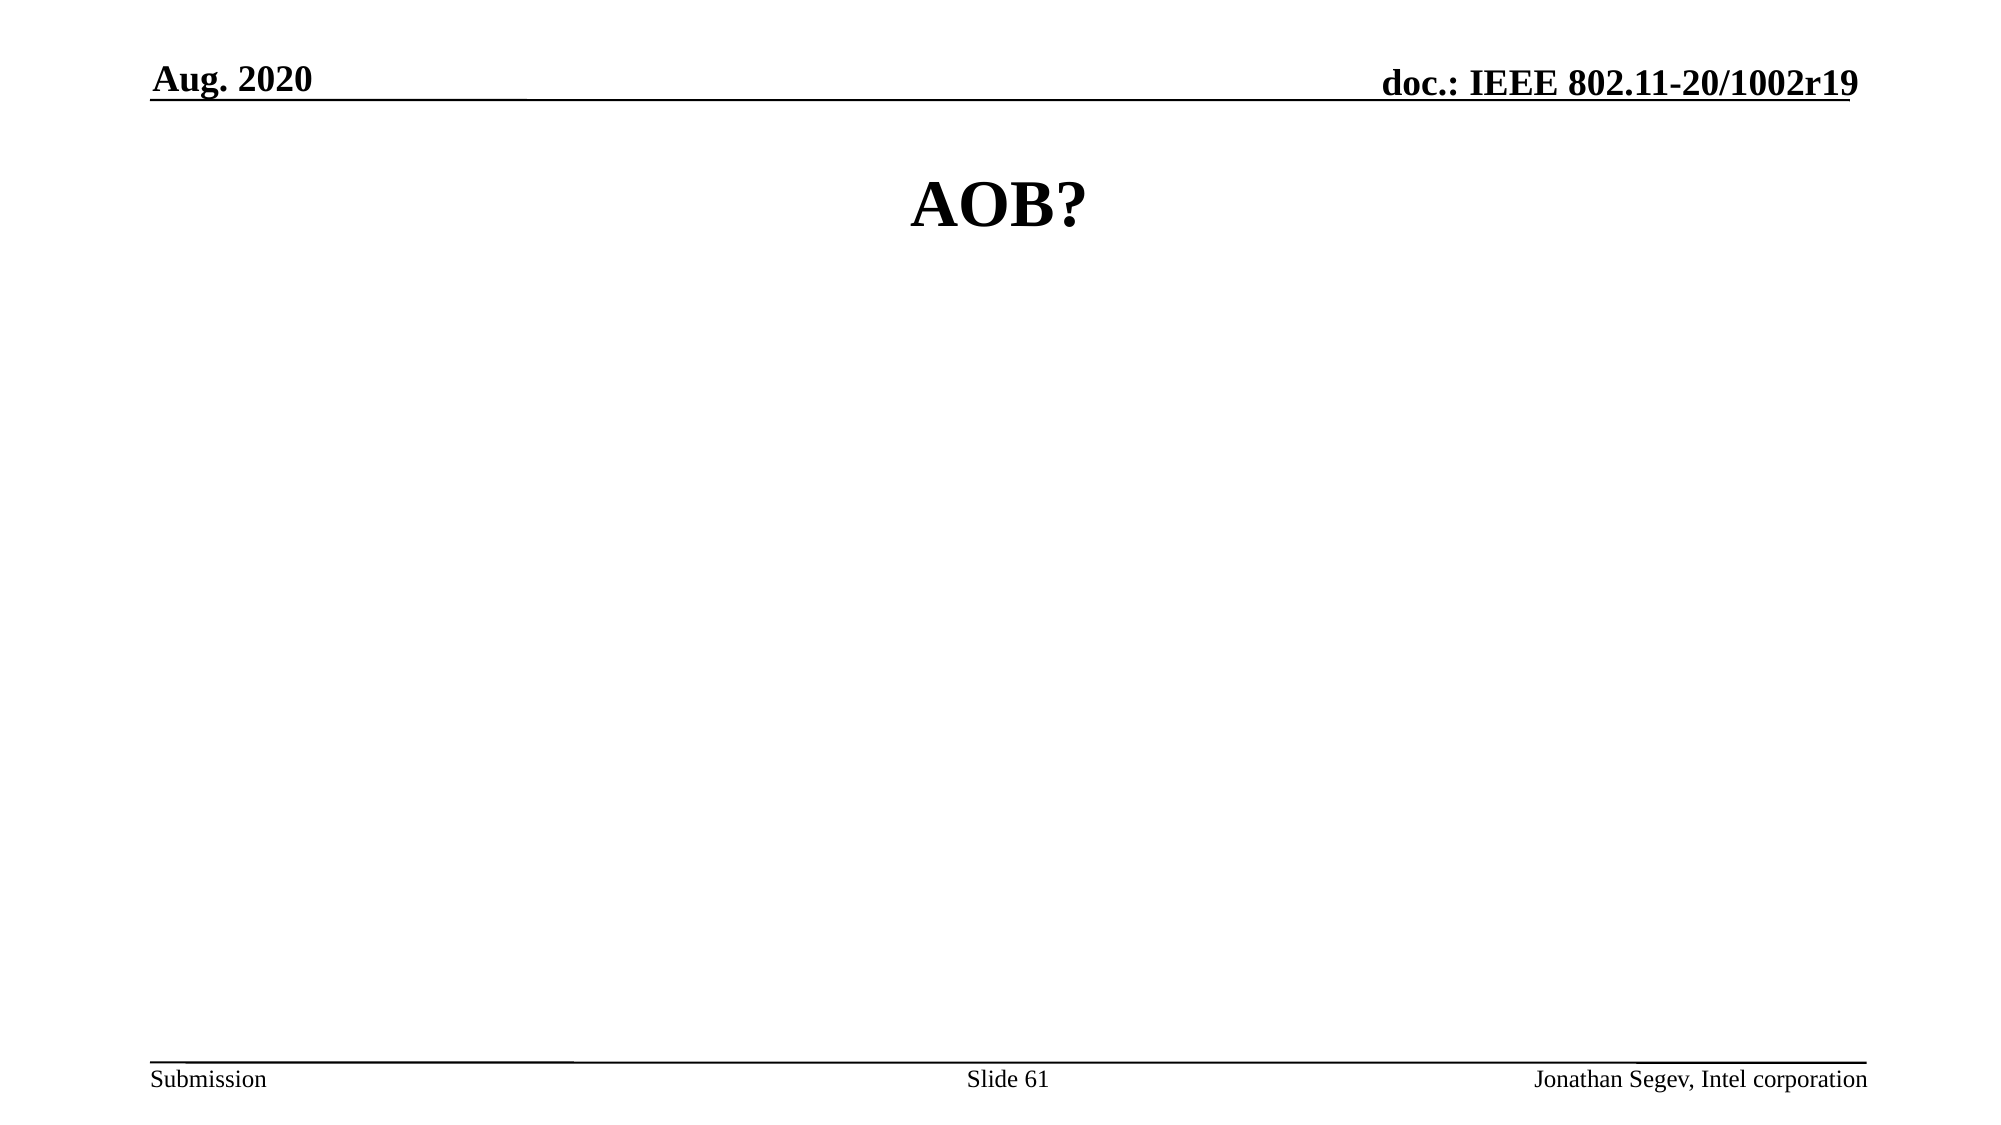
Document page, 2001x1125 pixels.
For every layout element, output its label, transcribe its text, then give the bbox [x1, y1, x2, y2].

slide_number Slide 61 [950, 1061, 1067, 1123]
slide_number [152, 54, 563, 100]
footer Jonathan Segev, Intel corporation [1171, 1061, 1869, 1093]
title AOB? [149, 112, 1850, 288]
